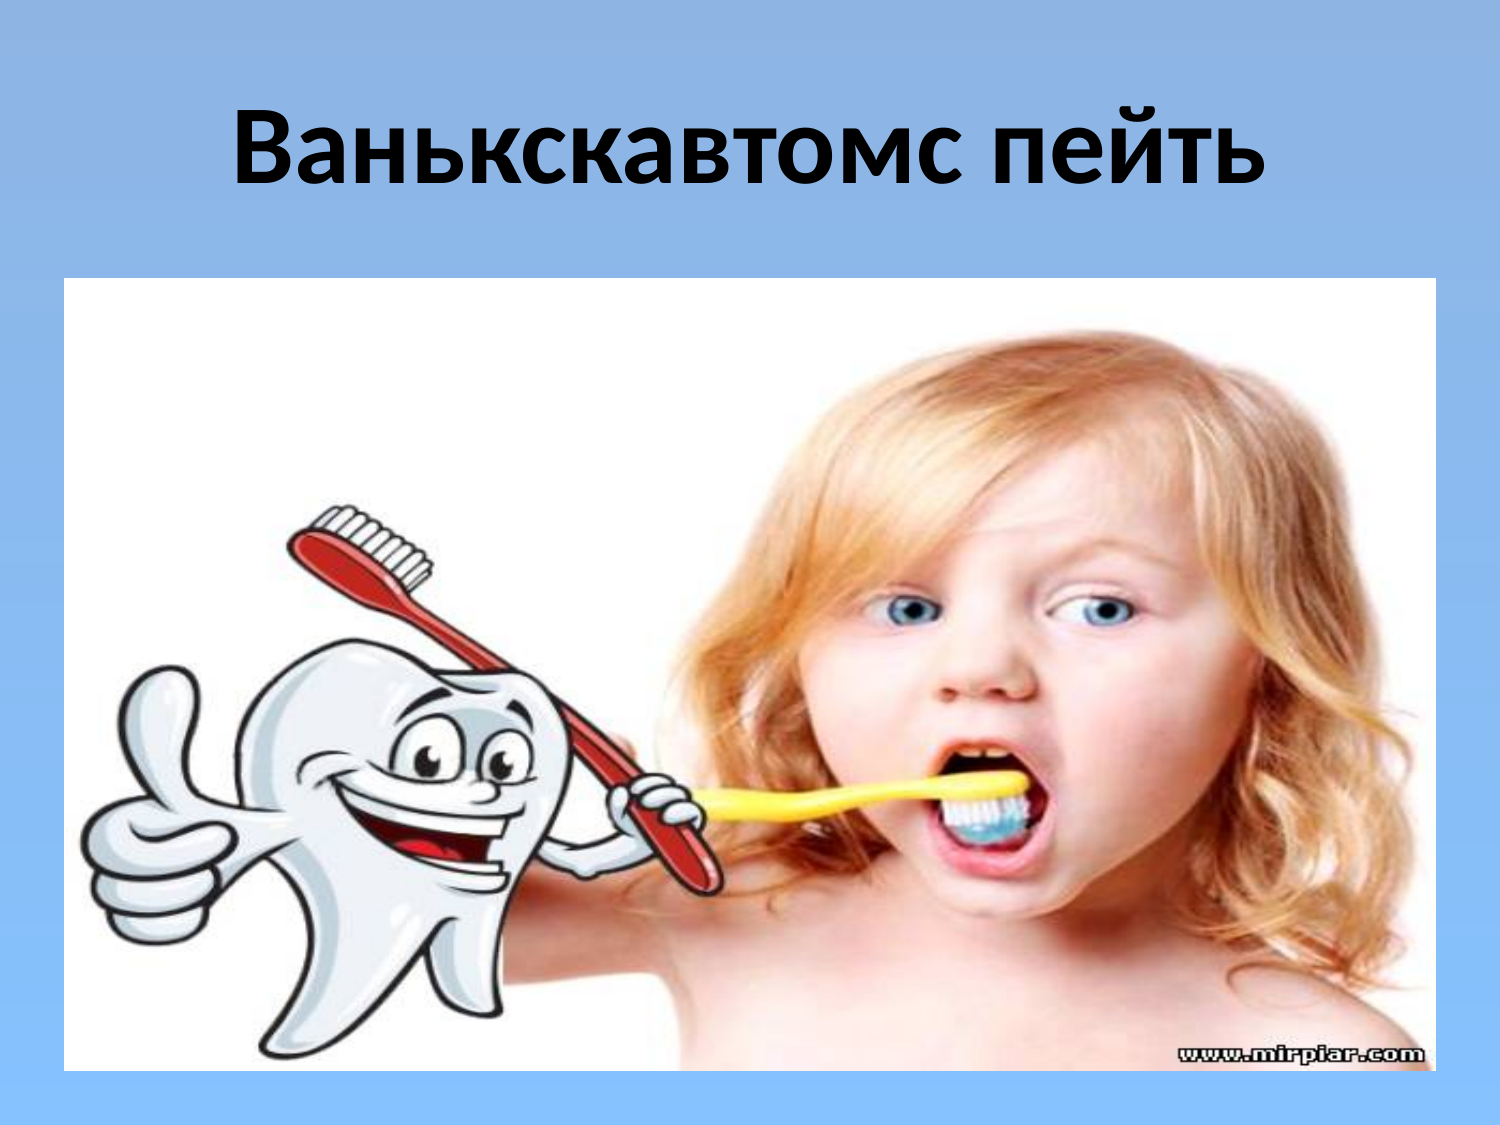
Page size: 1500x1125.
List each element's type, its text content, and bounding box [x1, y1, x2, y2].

picture [64, 278, 1436, 1071]
title Ванькскавтомс пейть [75, 45, 1425, 233]
